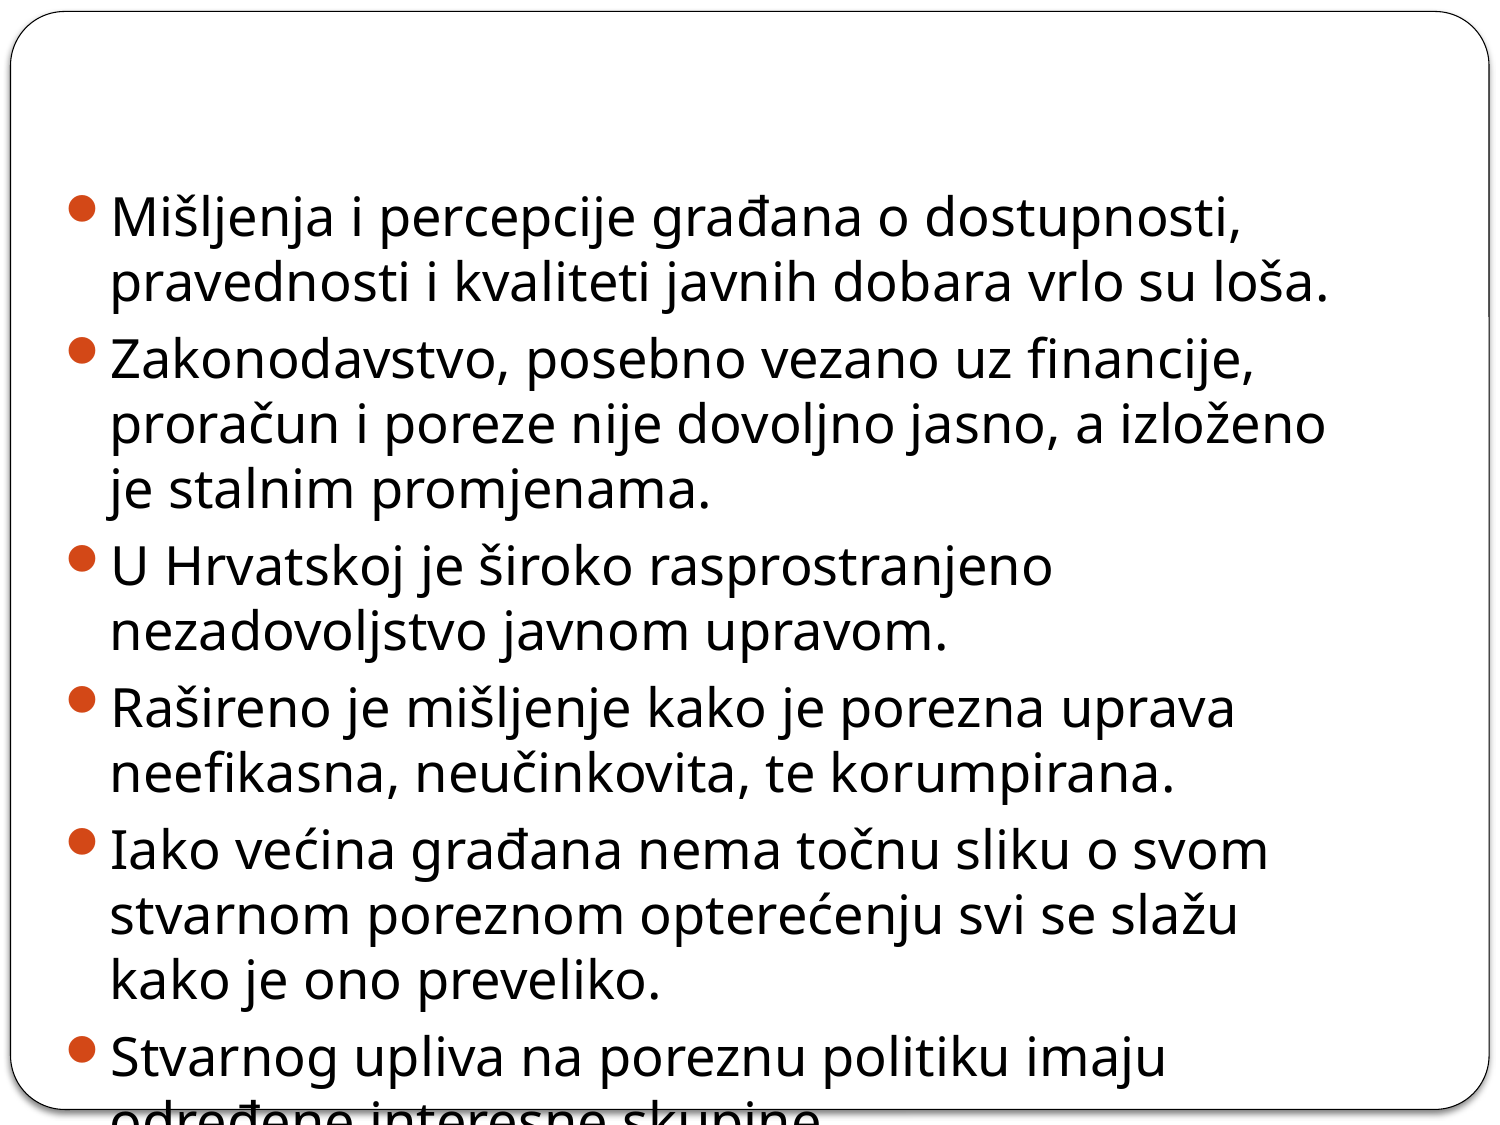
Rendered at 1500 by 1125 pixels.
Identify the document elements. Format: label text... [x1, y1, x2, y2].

list Mišljenja i percepcije građana o dostupnosti, pravednosti i kvaliteti javnih dobara vrlo su loša. Zakonodavstvo, posebno vezano uz financije, proračun i poreze nije dovoljno jasno, a izloženo je stalnim promjenama. U Hrvatskoj je široko rasprostranjeno nezadovoljstvo javnom upravom. Rašireno je mišljenje kako je porezna uprava neefikasna, neučinkovita, te korumpirana. Iako većina građana nema točnu sliku o svom stvarnom poreznom opterećenju svi se slažu kako je ono preveliko. Stvarnog upliva na poreznu politiku imaju određene interesne skupine. [50, 174, 1365, 1050]
